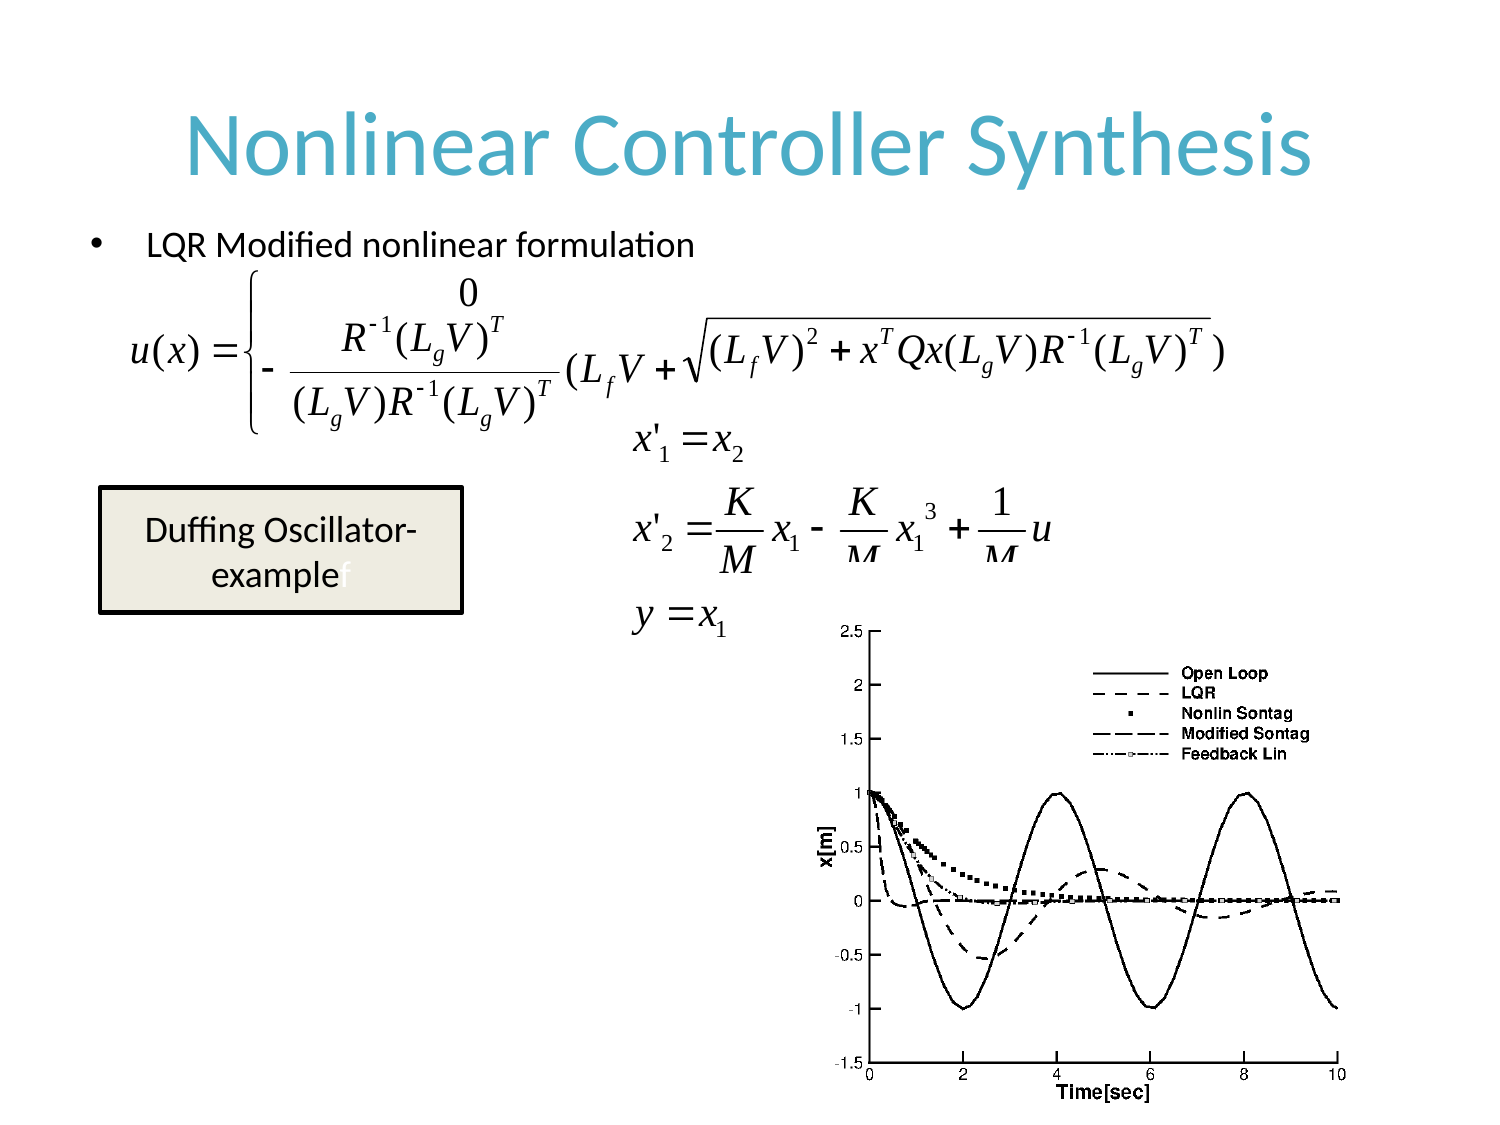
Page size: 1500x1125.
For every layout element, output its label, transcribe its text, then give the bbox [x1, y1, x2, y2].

title Nonlinear Controller Synthesis [75, 45, 1425, 212]
text_box Duffing Oscillator-examplef [98, 485, 464, 615]
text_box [124, 262, 1234, 444]
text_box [624, 412, 1061, 647]
picture [787, 562, 1413, 1125]
list LQR Modified nonlinear formulation [75, 212, 1425, 1038]
